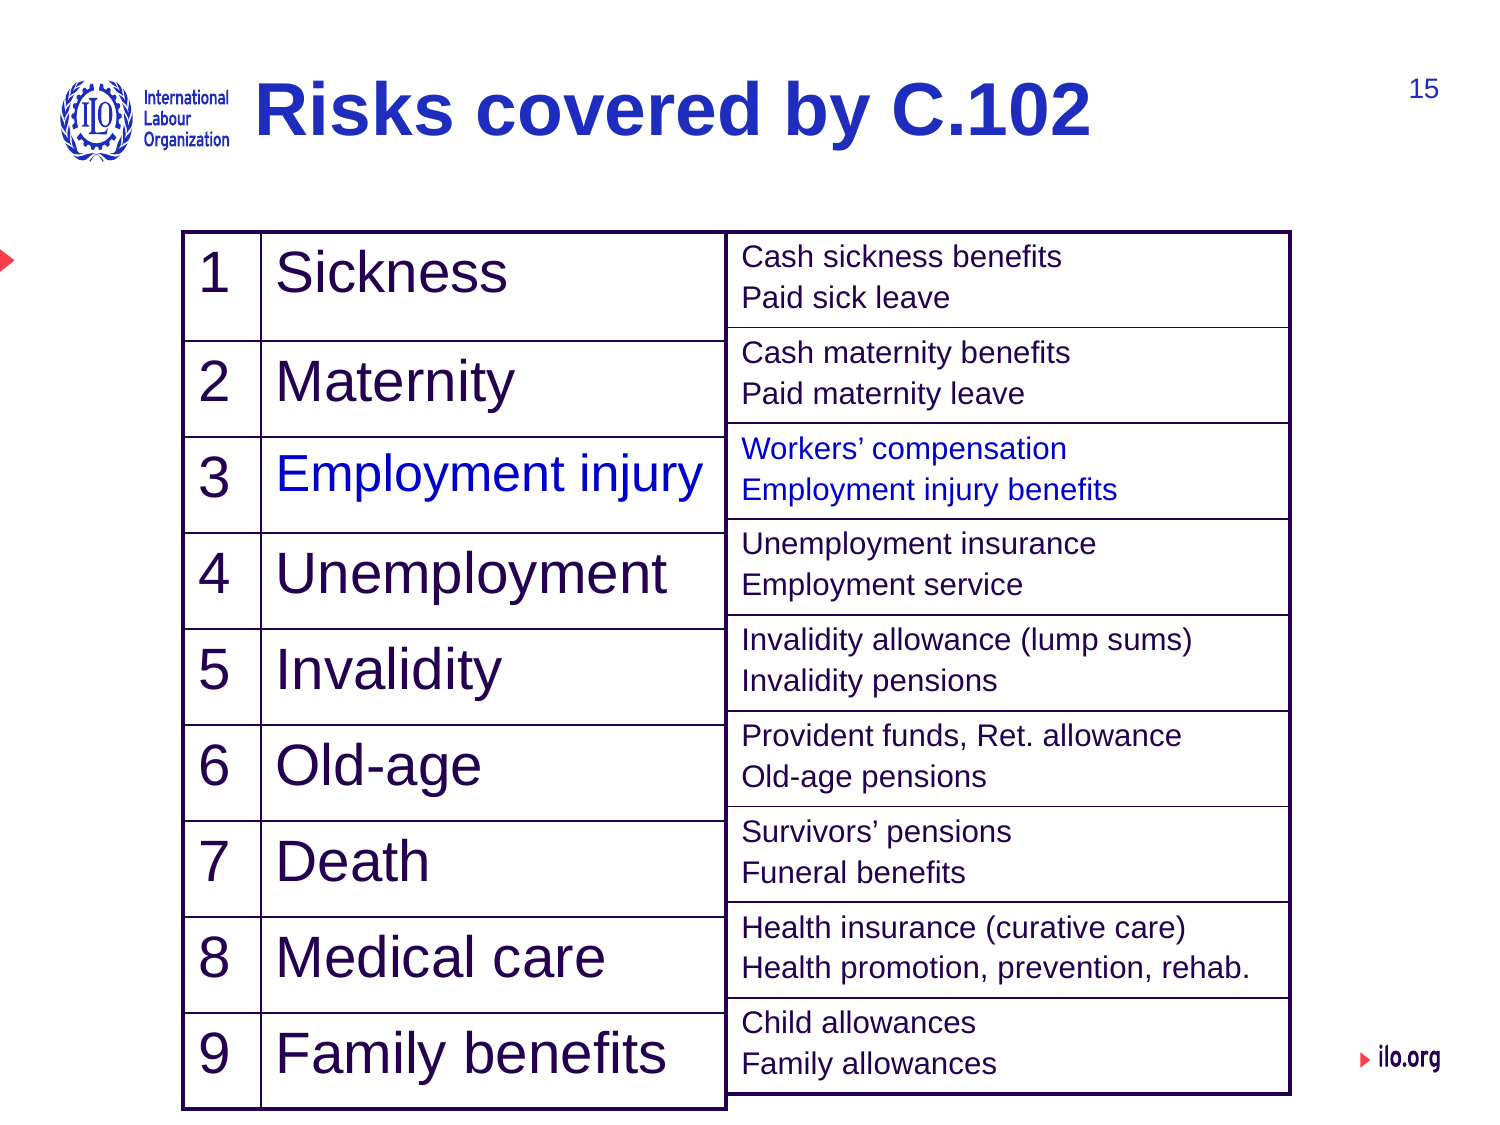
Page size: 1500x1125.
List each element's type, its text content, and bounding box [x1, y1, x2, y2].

table_cell Survivors’ pensions Funeral benefits [728, 807, 1288, 901]
table_cell Provident funds, Ret. allowance Old-age pensions [728, 712, 1288, 806]
table_cell 2 [185, 342, 260, 436]
table_cell Maternity [262, 342, 724, 436]
table_header Sickness [262, 234, 724, 340]
table_cell Workers’ compensation Employment injury benefits [728, 424, 1288, 518]
table_cell Death [262, 822, 724, 916]
table_cell 5 [185, 630, 260, 724]
table_cell Family benefits [262, 1014, 724, 1107]
table_cell 6 [185, 726, 260, 820]
table_cell 7 [185, 822, 260, 916]
table_cell Cash maternity benefits Paid maternity leave [728, 328, 1288, 422]
table_cell 9 [185, 1014, 260, 1107]
table_header 1 [185, 234, 260, 340]
table_cell Unemployment insurance Employment service [728, 520, 1288, 614]
table_cell Child allowances Family allowances [728, 999, 1288, 1092]
table_cell 4 [185, 534, 260, 628]
table_cell Invalidity allowance (lump sums) Invalidity pensions [728, 616, 1288, 710]
table_cell Invalidity [262, 630, 724, 724]
title Risks covered by C.102 [254, 70, 1500, 248]
table_header Cash sickness benefits Paid sick leave [728, 234, 1288, 327]
table_cell 3 [185, 438, 260, 532]
table_cell Unemployment [262, 534, 724, 628]
table_cell Old-age [262, 726, 724, 820]
table_cell Health insurance (curative care) Health promotion, prevention, rehab. [728, 903, 1288, 997]
table_cell 8 [185, 918, 260, 1012]
slide_number 15 [1373, 70, 1440, 119]
table_cell Employment injury [262, 438, 724, 532]
table_cell Medical care [262, 918, 724, 1012]
